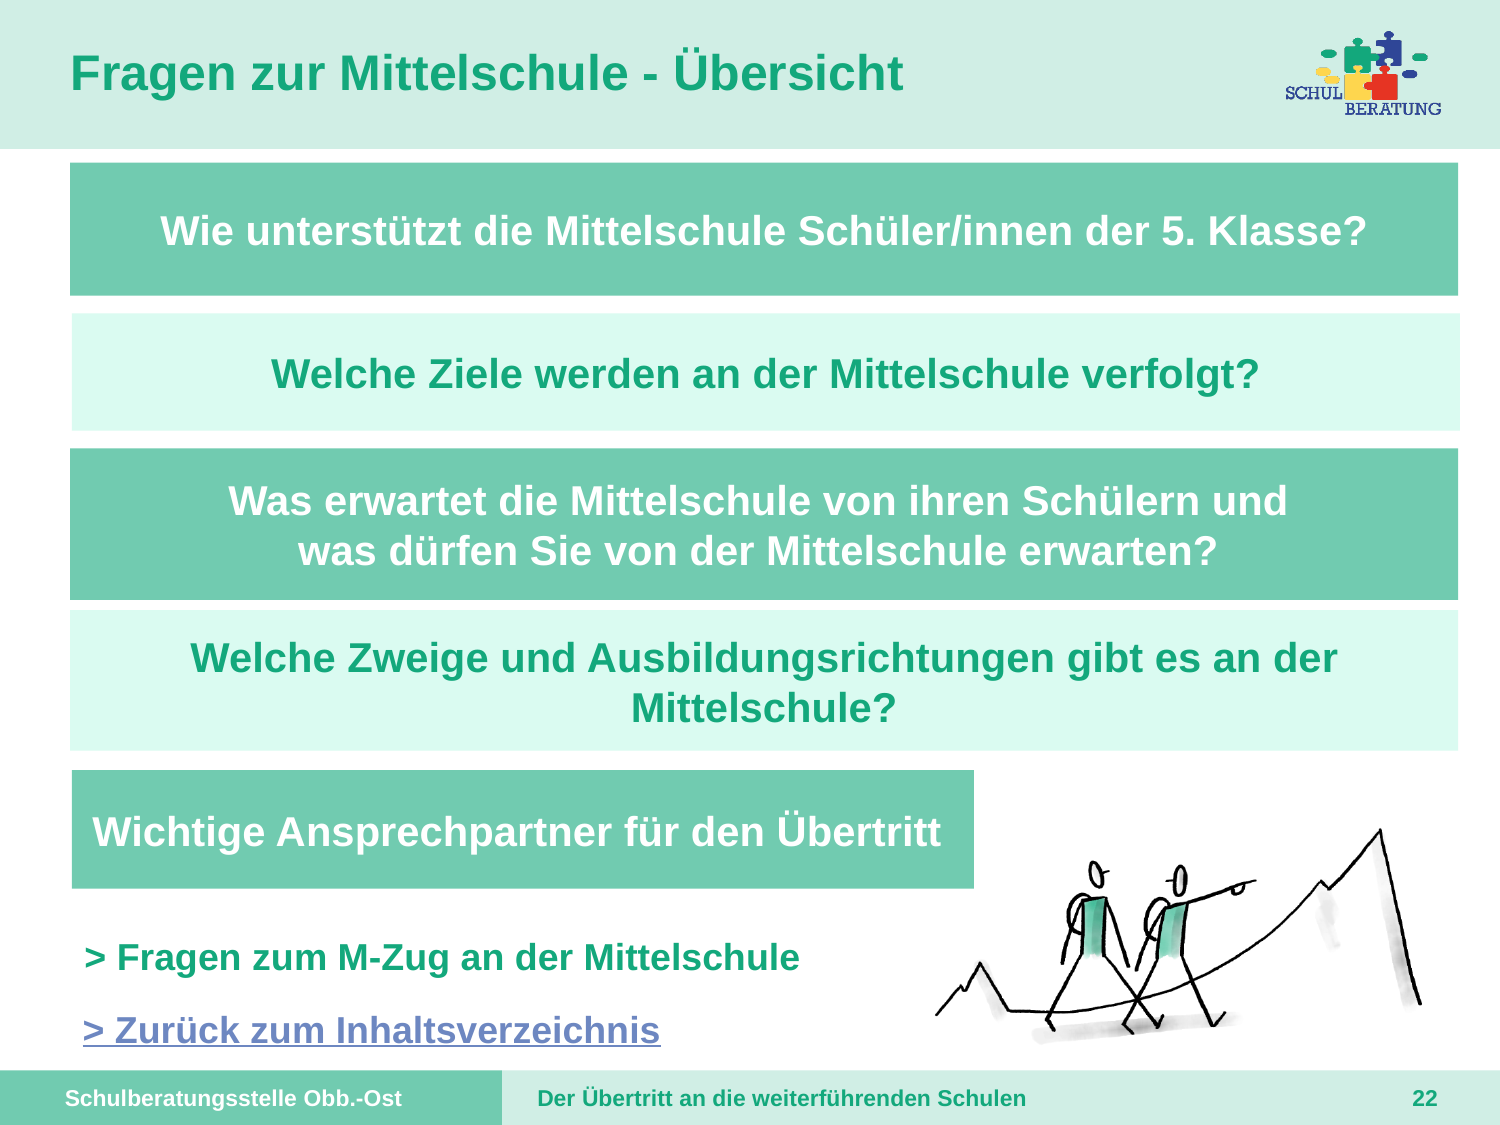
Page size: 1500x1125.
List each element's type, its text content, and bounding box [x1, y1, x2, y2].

text_box > Fragen zum M-Zug an der Mittelschule [71, 920, 922, 988]
text_box Fragen zur Mittelschule - Übersicht [70, 16, 1282, 124]
text_box > Zurück zum Inhaltsverzeichnis [67, 998, 676, 1058]
slide_number 21 [1328, 1082, 1439, 1114]
picture [1286, 31, 1441, 115]
text_box Wie unterstützt die Mittelschule Schüler/innen der 5. Klasse? [68, 160, 1460, 298]
text_box Welche Ziele werden an der Mittelschule verfolgt? [70, 311, 1462, 433]
text_box Was erwartet die Mittelschule von ihren Schülern und was dürfen Sie von der Mittelschule erwarten? [68, 446, 1460, 602]
picture [927, 823, 1430, 1051]
text_box Welche Zweige und Ausbildungsrichtungen gibt es an der Mittelschule? [68, 608, 1460, 753]
text_box Wichtige Ansprechpartner für den Übertritt [70, 768, 976, 891]
